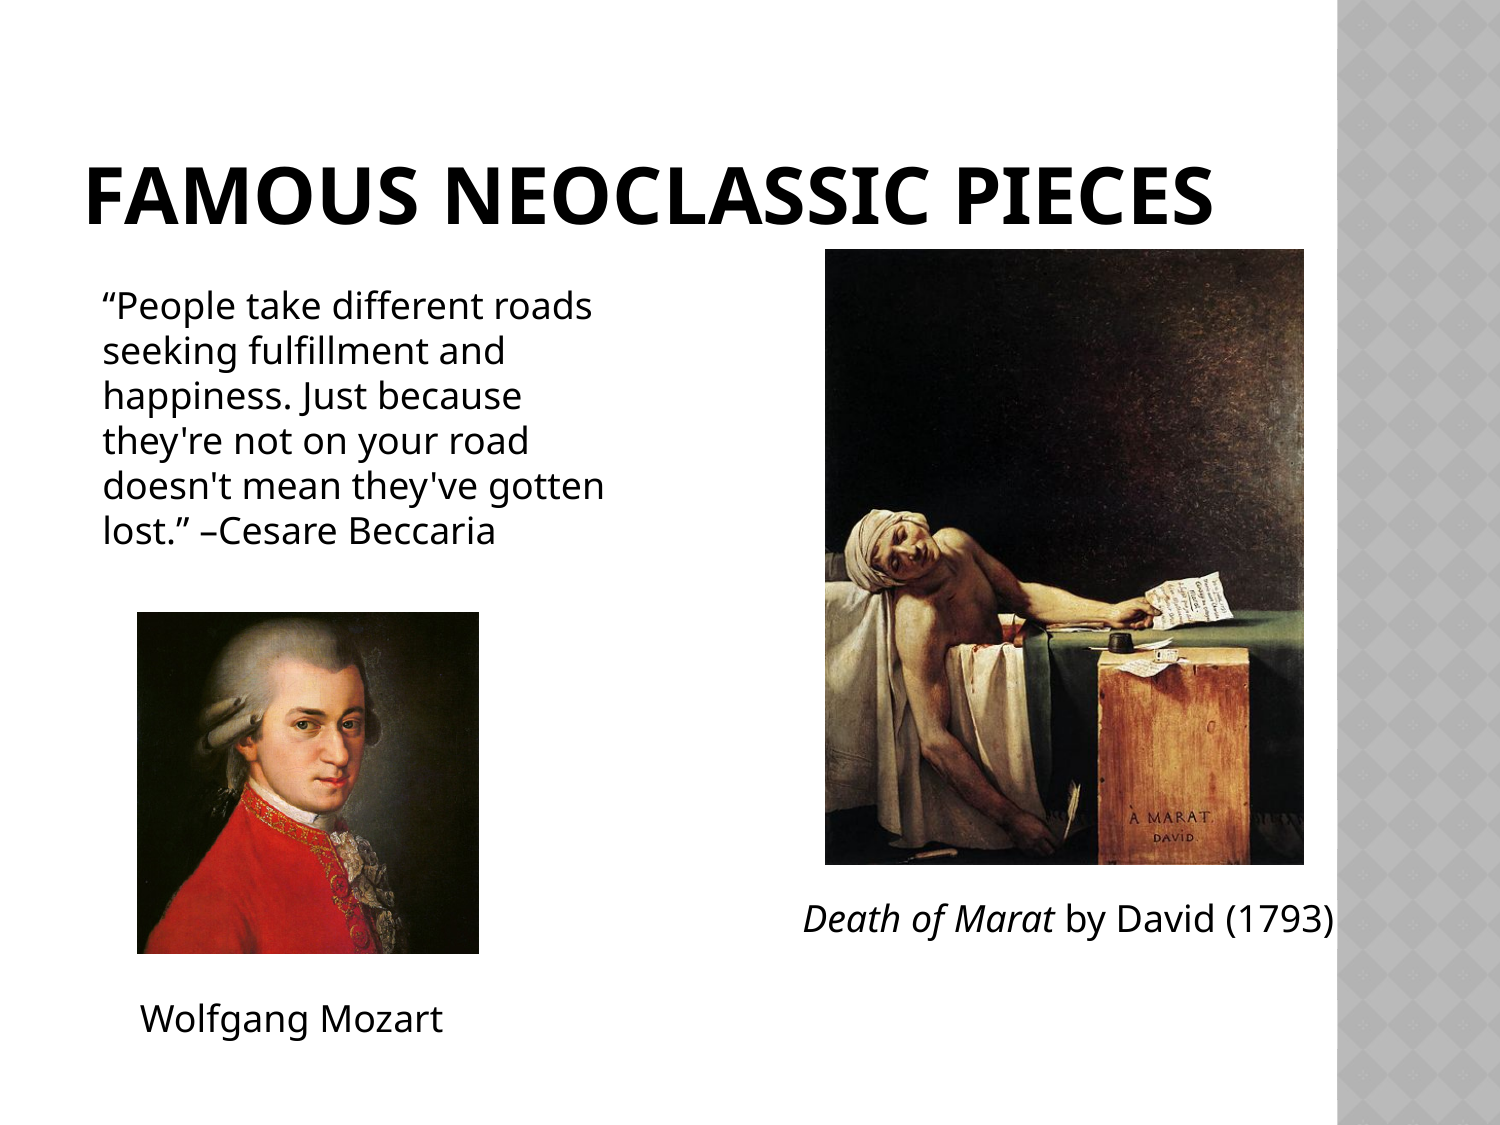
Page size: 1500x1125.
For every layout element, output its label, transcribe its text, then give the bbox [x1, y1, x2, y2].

picture [136, 612, 479, 954]
picture [824, 249, 1304, 865]
title Famous Neoclassic Pieces [75, 52, 1263, 240]
text_box Death of Marat by David (1793) [787, 887, 1363, 948]
text_box “People take different roads seeking fulfillment and happiness. Just because they're not on your road doesn't mean they've gotten lost.” –Cesare Beccaria [87, 274, 650, 560]
text_box Wolfgang Mozart [125, 987, 550, 1048]
